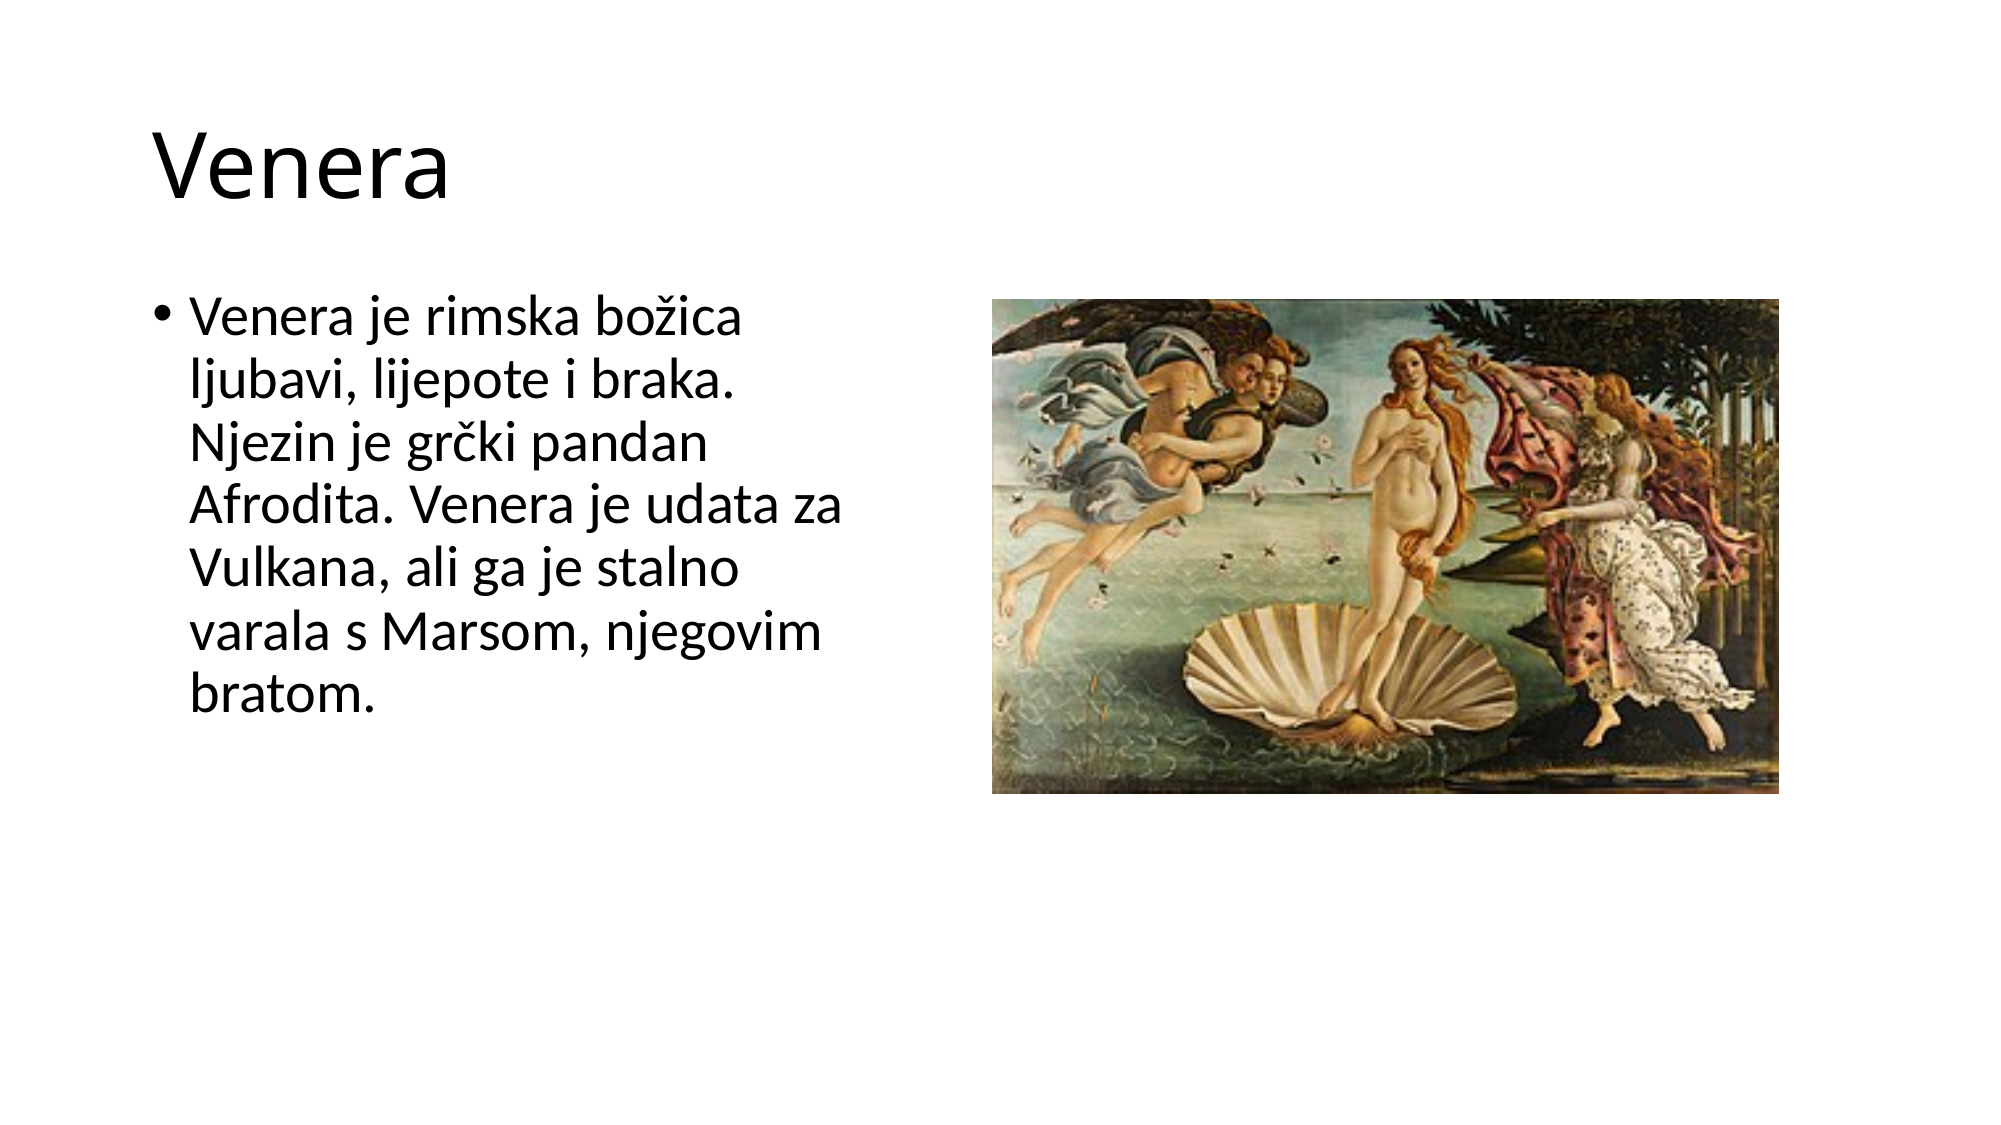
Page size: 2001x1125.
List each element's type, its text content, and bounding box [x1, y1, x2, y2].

list Venera je rimska božica ljubavi, lijepote i braka. Njezin je grčki pandan Afrodita. Venera je udata za Vulkana, ali ga je stalno varala s Marsom, njegovim bratom. [137, 277, 909, 1014]
title Venera [137, 59, 1863, 278]
picture [992, 299, 1779, 794]
